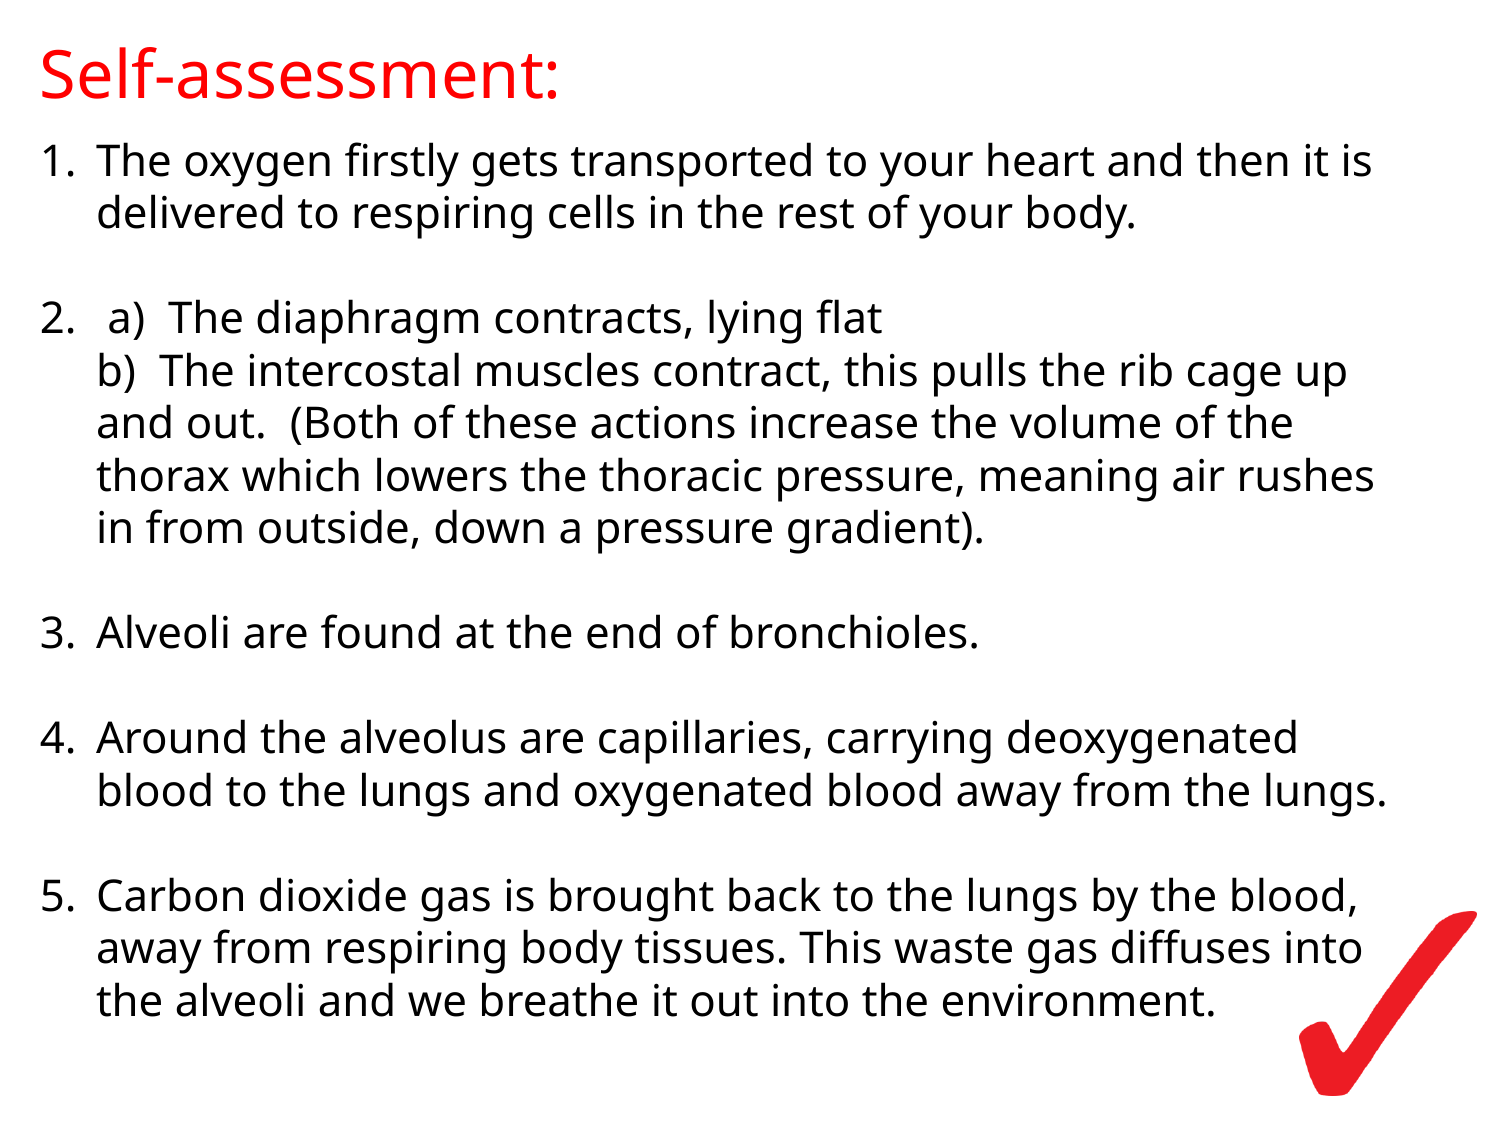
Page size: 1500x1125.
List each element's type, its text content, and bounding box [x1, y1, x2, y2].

picture [1299, 911, 1477, 1096]
text_box The oxygen firstly gets transported to your heart and then it is delivered to respiring cells in the rest of your body. a) The diaphragm contracts, lying flat b) The intercostal muscles contract, this pulls the rib cage up and out. (Both of these actions increase the volume of the thorax which lowers the thoracic pressure, meaning air rushes in from outside, down a pressure gradient). Alveoli are found at the end of bronchioles. Around the alveolus are capillaries, carrying deoxygenated blood to the lungs and oxygenated blood away from the lungs. Carbon dioxide gas is brought back to the lungs by the blood, away from respiring body tissues. This waste gas diffuses into the alveoli and we breathe it out into the environment. [24, 125, 1429, 1033]
text_box Self-assessment: [24, 24, 750, 120]
